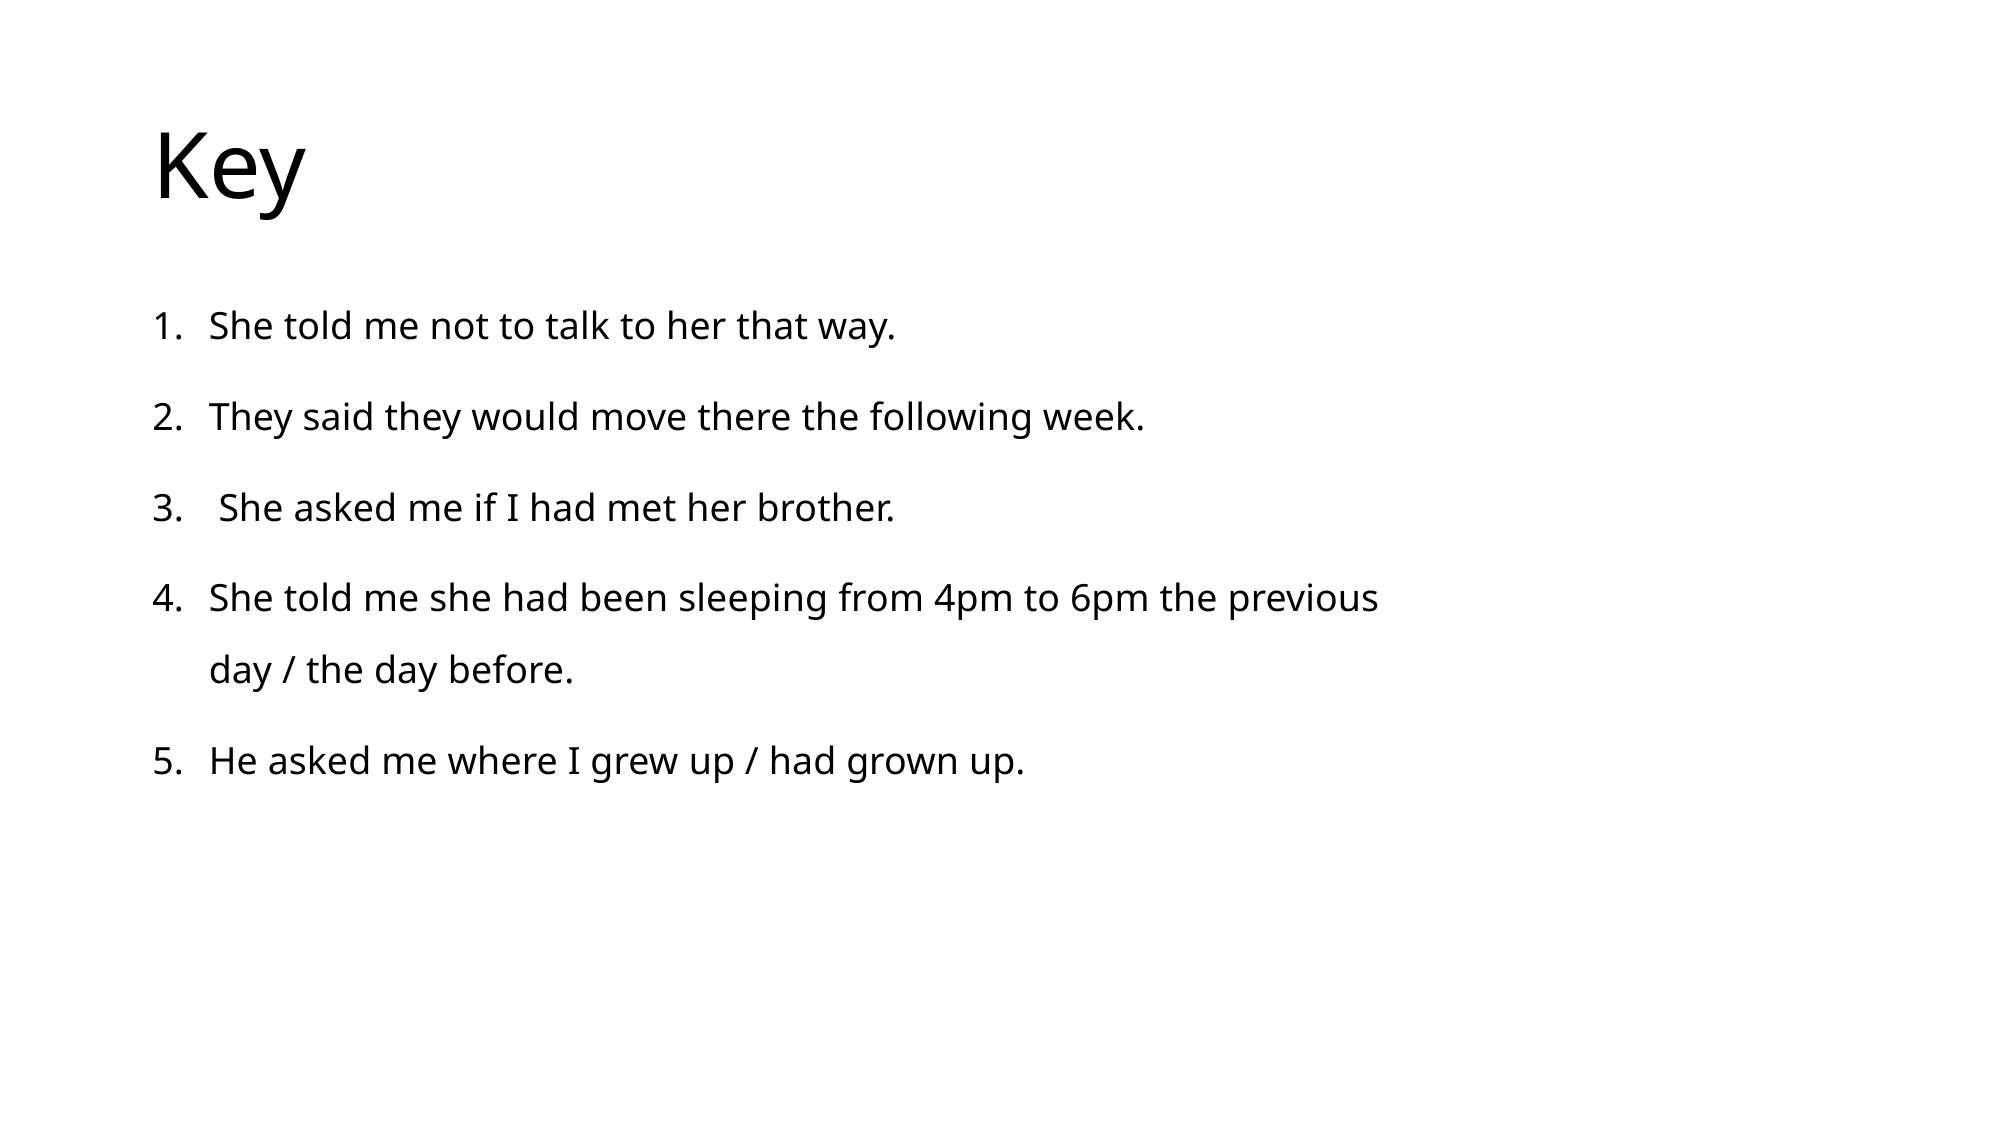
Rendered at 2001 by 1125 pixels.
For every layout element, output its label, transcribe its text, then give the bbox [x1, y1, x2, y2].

title Key [137, 59, 1863, 278]
list She told me not to talk to her that way. They said they would move there the following week. She asked me if I had met her brother. She told me she had been sleeping from 4pm to 6pm the previous day / the day before. He asked me where I grew up / had grown up. [137, 299, 1863, 1014]
